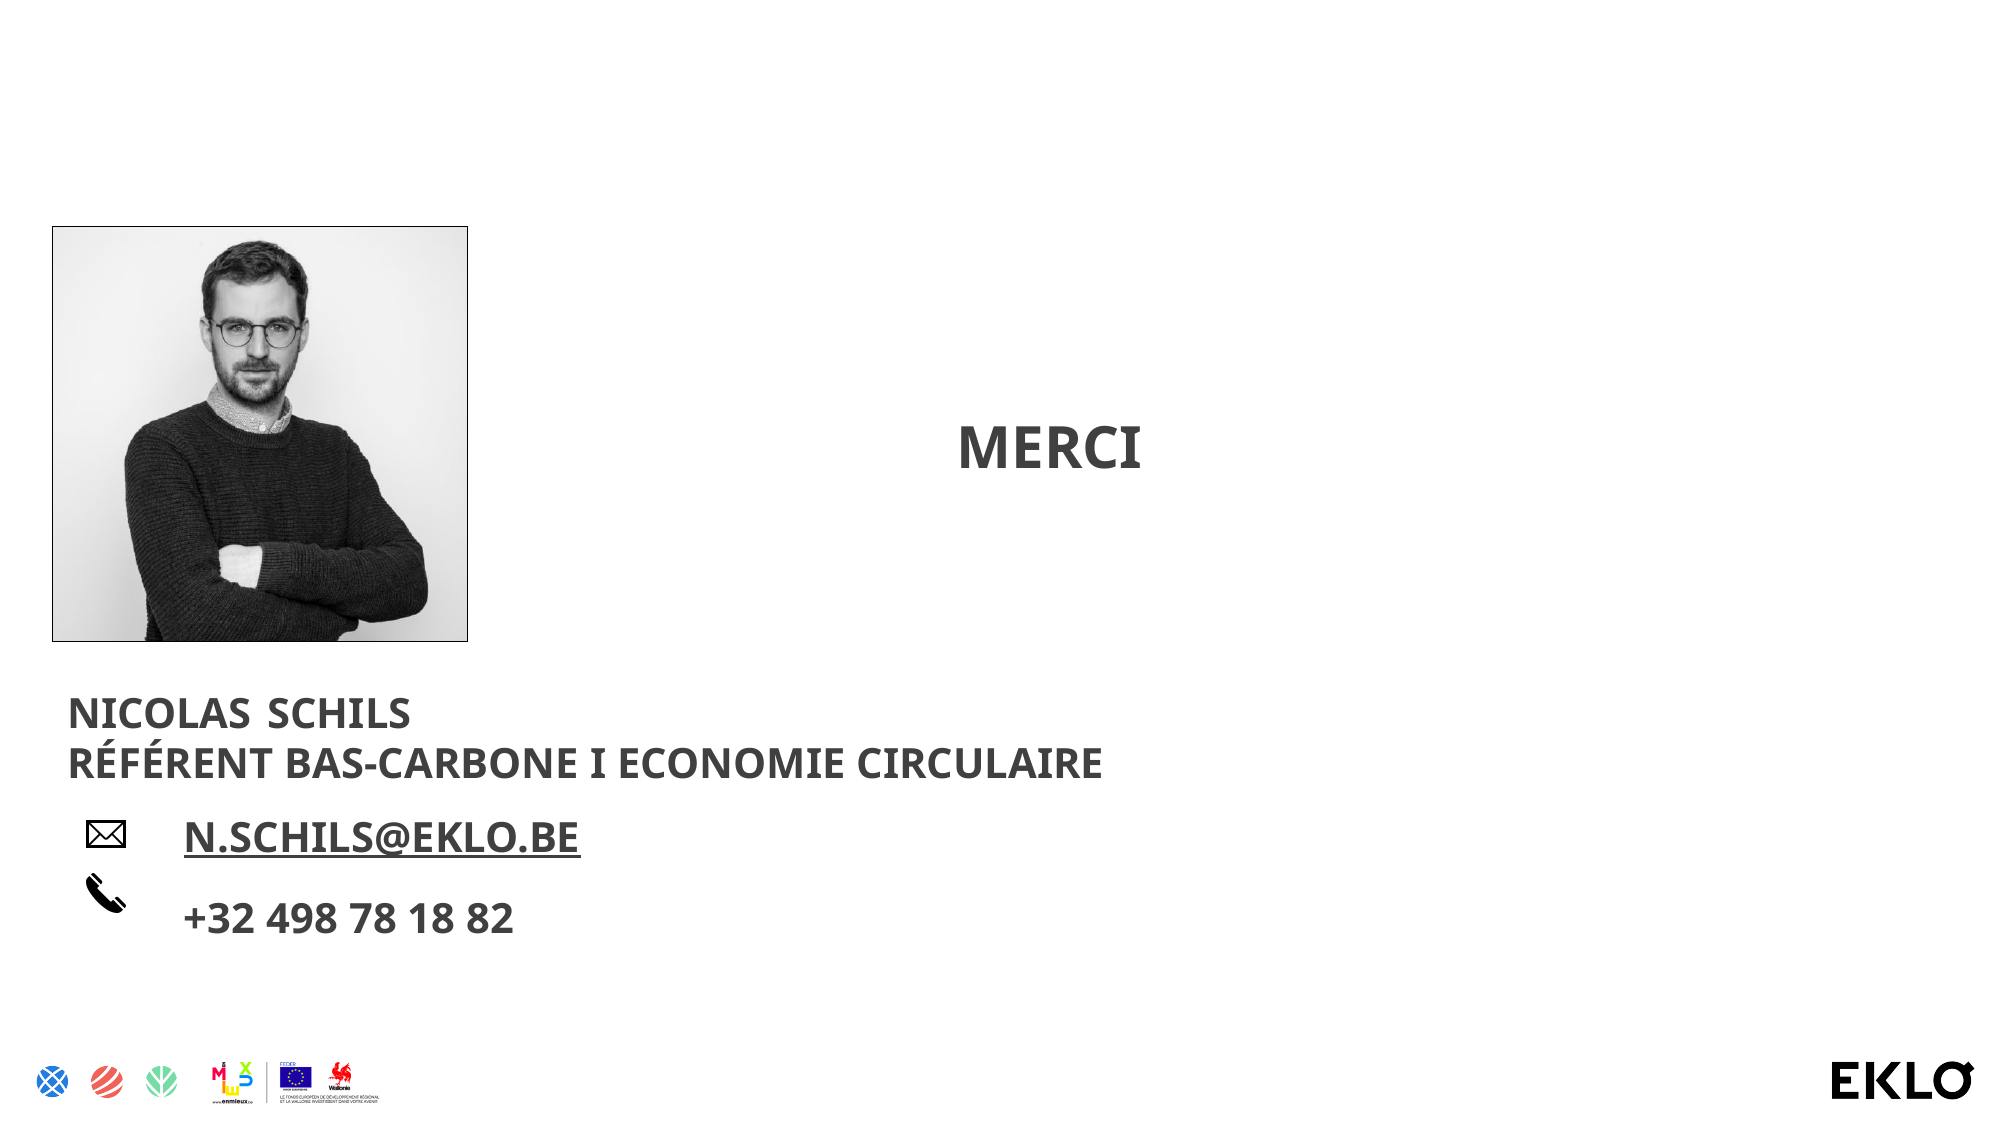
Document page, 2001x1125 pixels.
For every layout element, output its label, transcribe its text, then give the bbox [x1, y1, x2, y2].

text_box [52, 226, 1120, 937]
picture [82, 1057, 132, 1107]
picture [208, 1056, 381, 1107]
text_box Merci [1120, 410, 1938, 560]
picture [1820, 1058, 1982, 1104]
picture [137, 1057, 186, 1106]
picture [28, 1057, 77, 1106]
